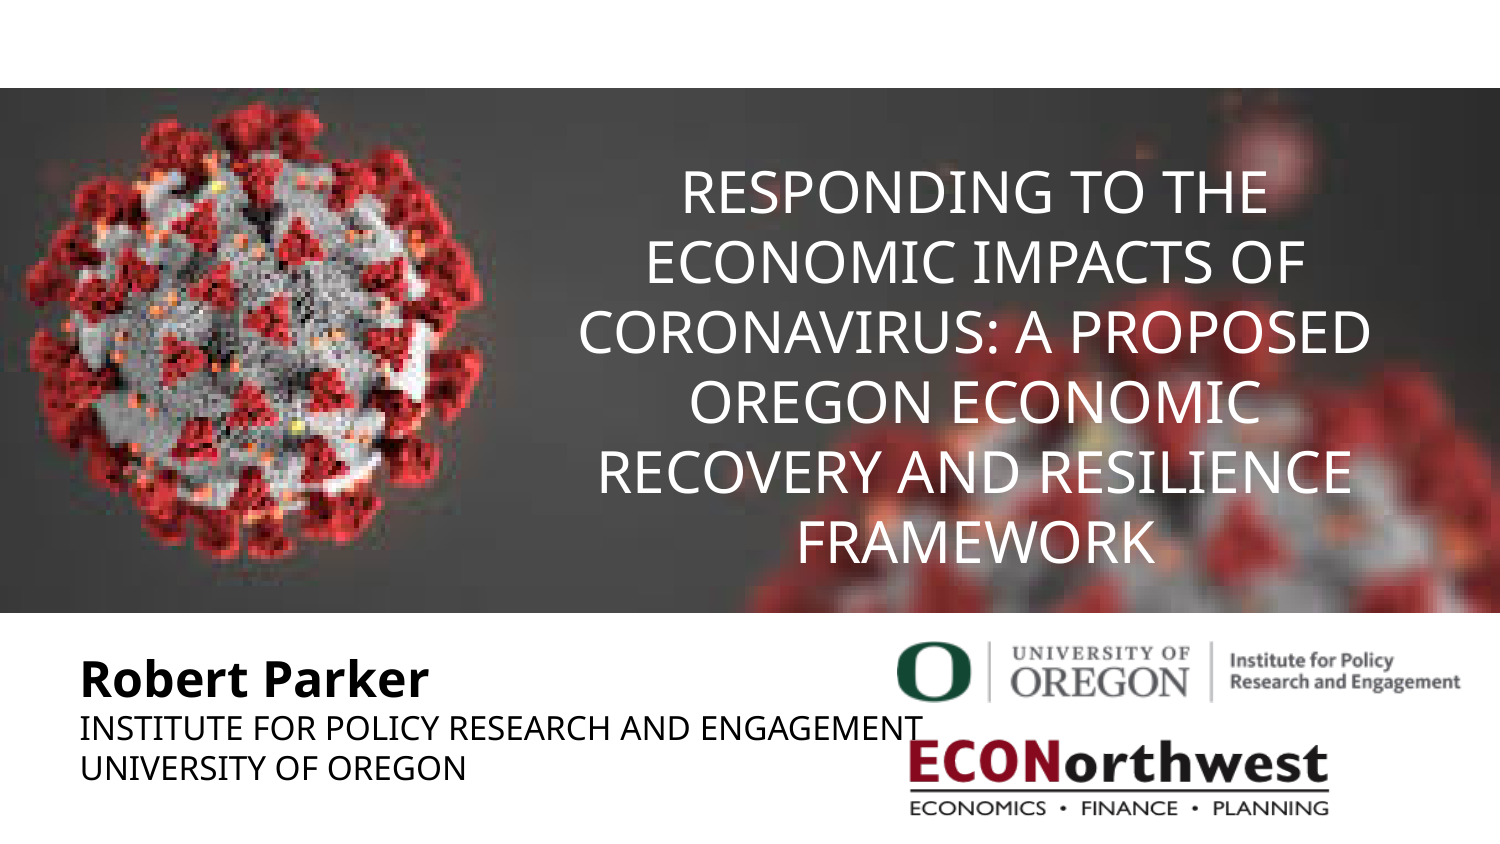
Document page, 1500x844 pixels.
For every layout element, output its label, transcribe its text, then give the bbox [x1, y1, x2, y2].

picture [896, 729, 1340, 827]
picture [896, 640, 1462, 703]
picture [0, 87, 1500, 613]
text_box Robert Parker Institute for policy research and engagement University of Oregon [64, 640, 1049, 835]
